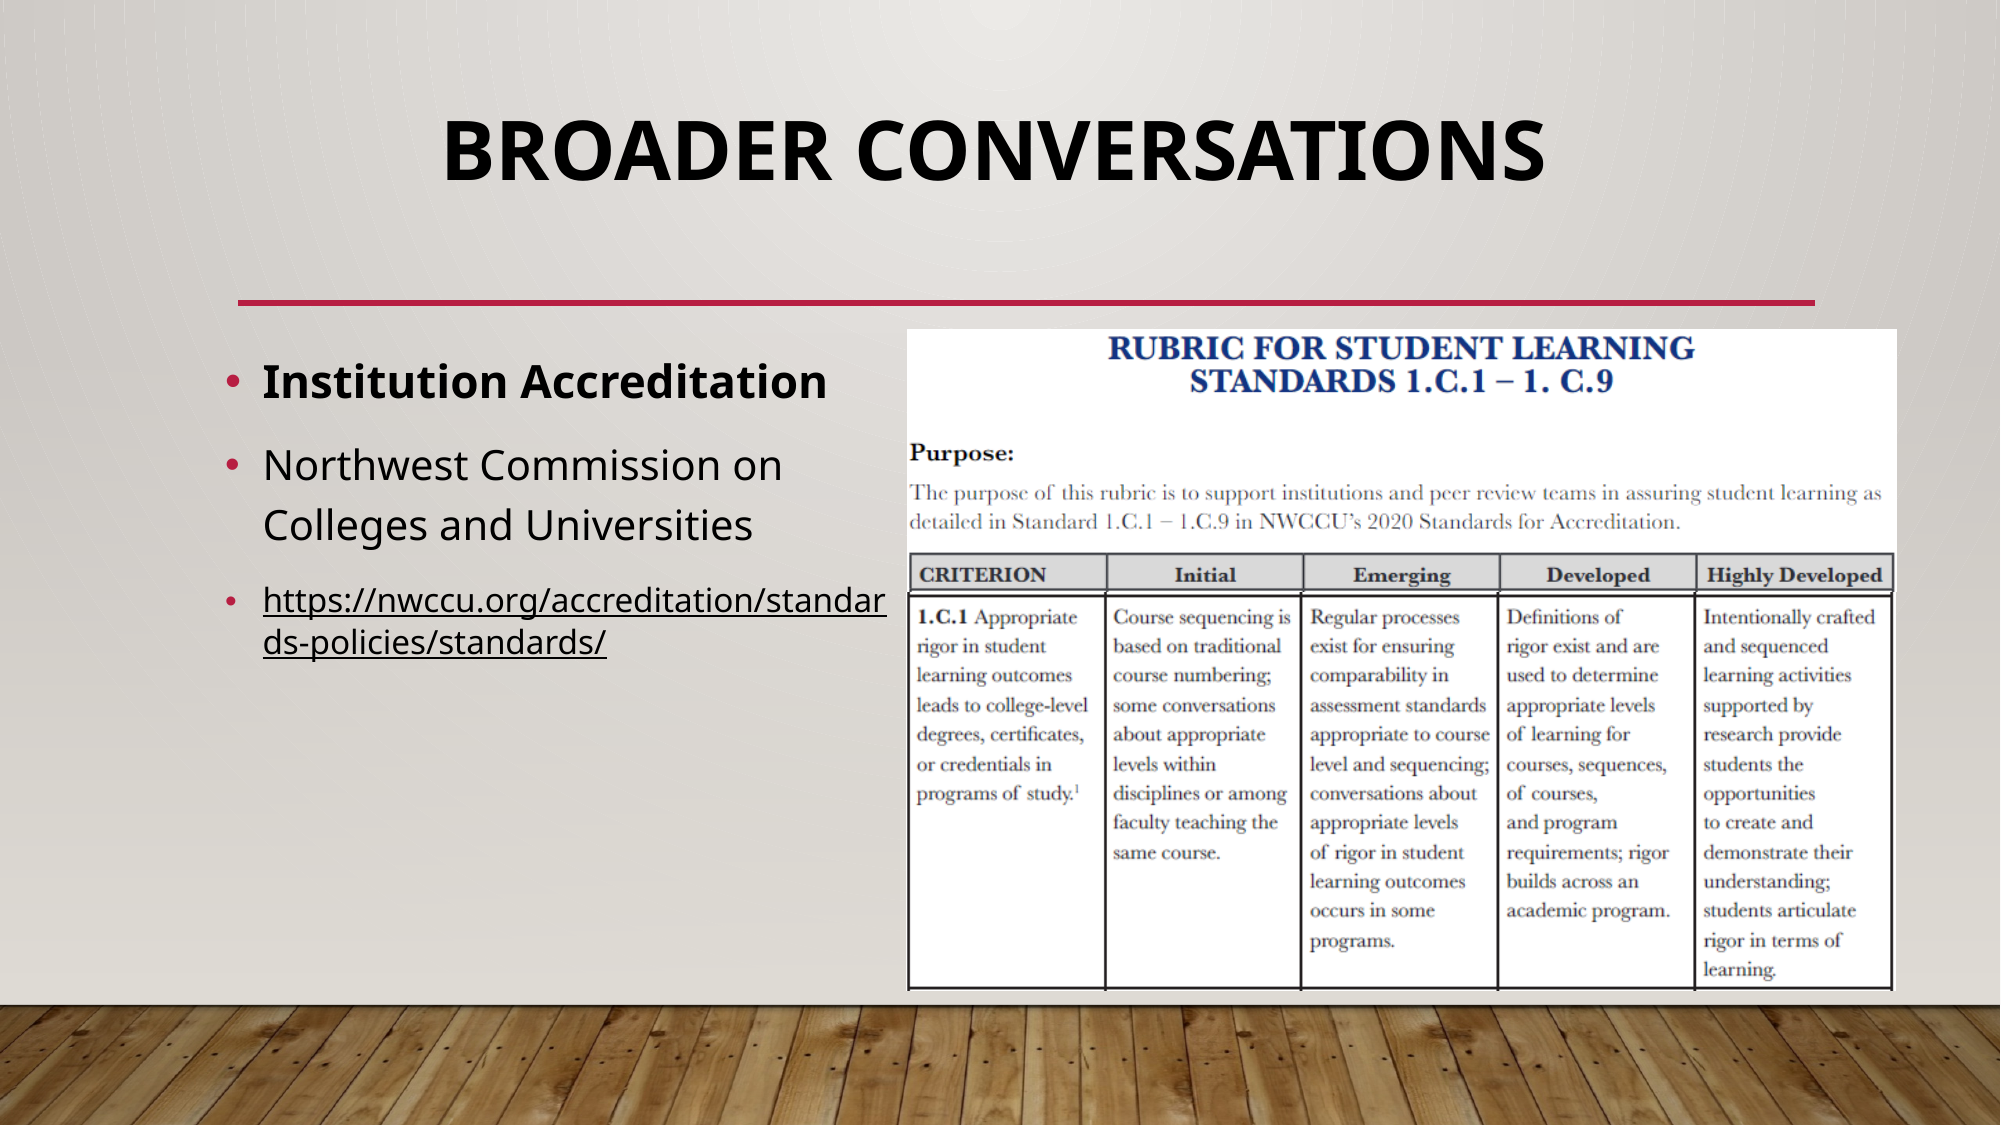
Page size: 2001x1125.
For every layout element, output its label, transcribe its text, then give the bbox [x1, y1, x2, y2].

list Institution Accreditation Northwest Commission on Colleges and Universities https://nwccu.org/accreditation/standards-policies/standards/ [210, 334, 904, 706]
picture [0, 1005, 2000, 1125]
title Broader Conversations [425, 101, 1580, 230]
picture [906, 329, 1897, 992]
